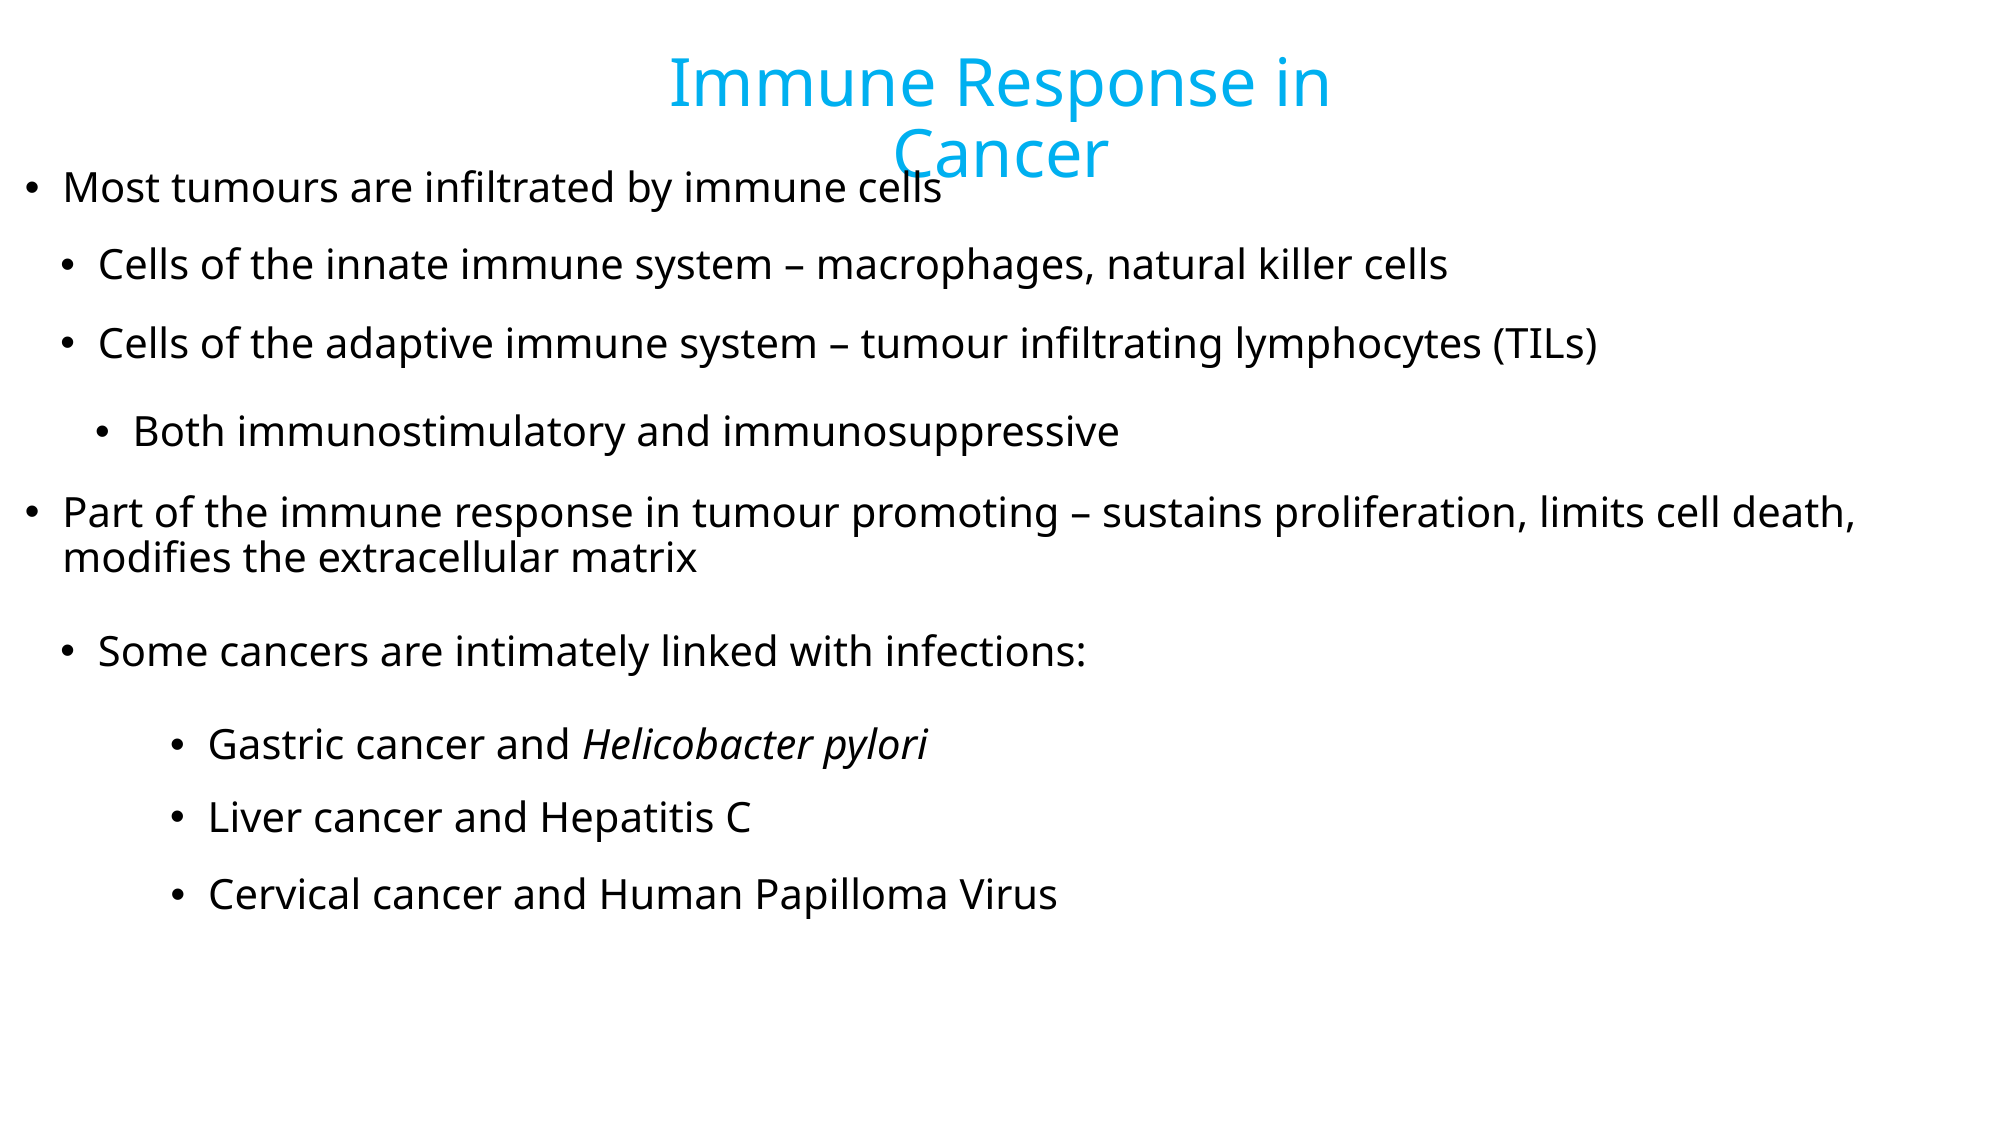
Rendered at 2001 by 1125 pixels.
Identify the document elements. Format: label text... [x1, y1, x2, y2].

text_box Cells of the adaptive immune system – tumour infiltrating lymphocytes (TILs) [45, 314, 2000, 421]
text_box Gastric cancer and Helicobacter pylori [80, 716, 2000, 788]
text_box Most tumours are infiltrated by immune cells [9, 159, 2000, 266]
text_box Liver cancer and Hepatitis C [80, 788, 2000, 861]
text_box Cells of the innate immune system – macrophages, natural killer cells [45, 236, 2000, 314]
text_box Both immunostimulatory and immunosuppressive [80, 403, 2000, 483]
text_box Immune Response in Cancer [558, 41, 1445, 159]
text_box Part of the immune response in tumour promoting – sustains proliferation, limits cell death, modifies the extracellular matrix [9, 483, 2000, 590]
text_box Some cancers are intimately linked with infections: [45, 622, 2000, 695]
text_box Cervical cancer and Human Papilloma Virus [80, 866, 2000, 939]
